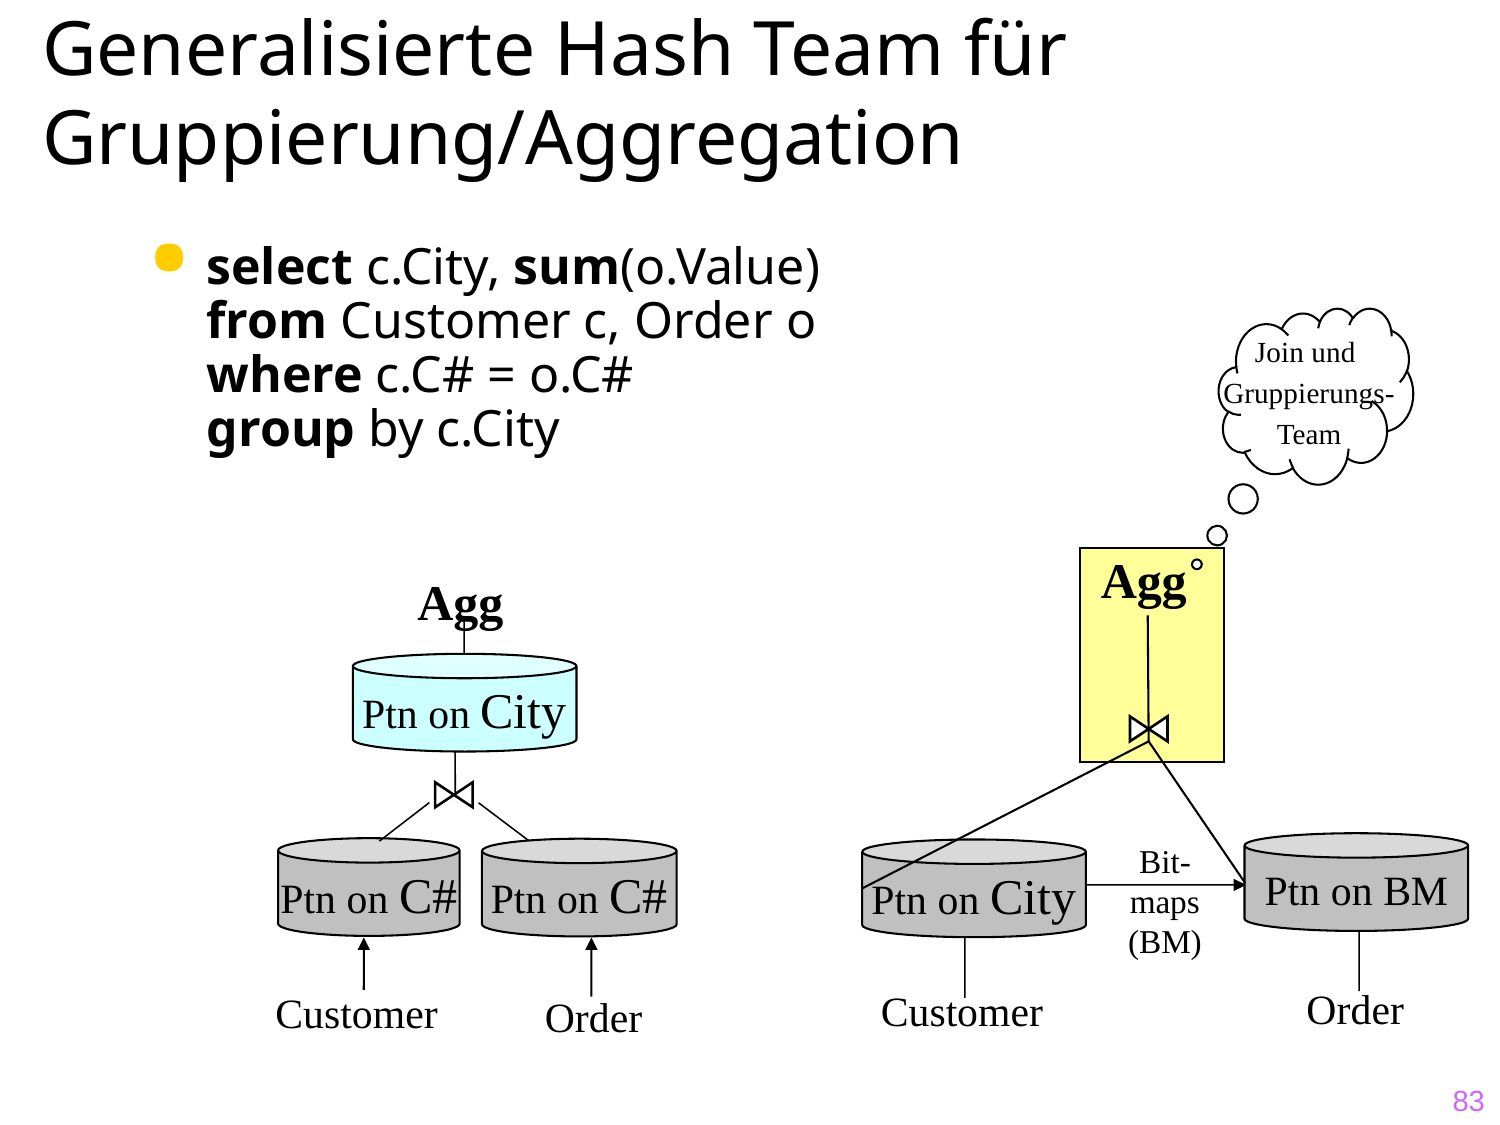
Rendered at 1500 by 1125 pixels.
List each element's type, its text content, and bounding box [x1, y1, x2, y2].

text_box [1153, 716, 1168, 727]
text_box Ptn on C# [481, 838, 677, 937]
text_box [1149, 547, 1224, 727]
text_box Ptn on City [352, 653, 577, 752]
text_box Customer [260, 979, 482, 1045]
text_box [1129, 716, 1141, 727]
text_box [1217, 878, 1244, 892]
text_box Join und Gruppierungs- Team [1228, 484, 1258, 514]
text_box Customer [866, 977, 1087, 1043]
text_box Ptn on City [862, 849, 1086, 938]
text_box Ptn on City [862, 839, 954, 886]
text_box Agg [402, 563, 526, 639]
text_box [585, 937, 598, 996]
text_box select c.City, sum(o.Value) from Customer c, Order o where c.C# = o.C# group by c.City [135, 233, 1411, 934]
text_box Ptn on BM [1244, 833, 1469, 931]
slide_number 132 [1143, 728, 1148, 840]
slide_number 83 [1187, 1049, 1500, 1125]
text_box Order [1291, 975, 1465, 1041]
text_box [357, 937, 371, 989]
title Generalisierte Hash Team für Gruppierung/Aggregation [27, 0, 1423, 188]
text_box [435, 782, 473, 808]
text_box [973, 728, 1143, 840]
text_box Agg [1086, 541, 1210, 617]
text_box Join und Gruppierungs- Team [1218, 308, 1414, 485]
text_box Bit- maps (BM) [1113, 843, 1217, 968]
text_box [1080, 547, 1145, 727]
text_box Order [529, 983, 705, 1049]
text_box Ptn on C# [278, 838, 460, 936]
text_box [1146, 728, 1357, 834]
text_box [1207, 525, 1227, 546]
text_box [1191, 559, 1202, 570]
